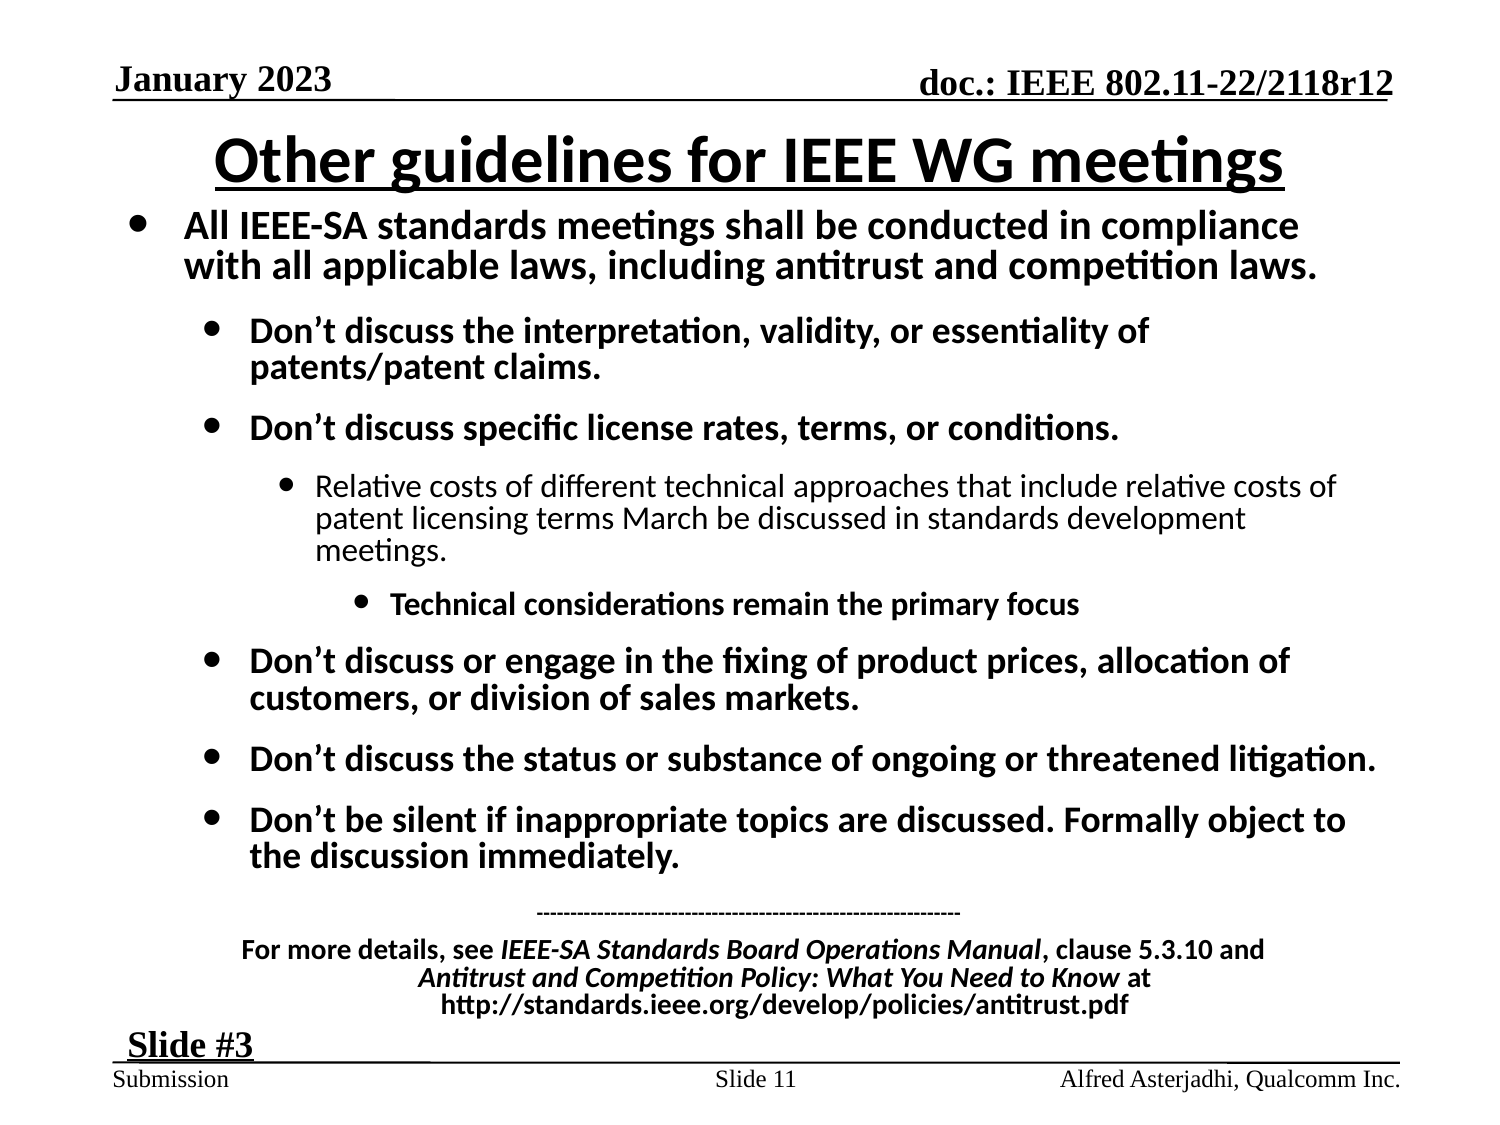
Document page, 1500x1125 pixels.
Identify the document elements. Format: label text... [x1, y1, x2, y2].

footer Alfred Asterjadhi, Qualcomm Inc. [878, 1061, 1402, 1093]
title Other guidelines for IEEE WG meetings [112, 112, 1388, 199]
list All IEEE-SA standards meetings shall be conducted in compliance with all applicable laws, including antitrust and competition laws. Don’t discuss the interpretation, validity, or essentiality of patents/patent claims. Don’t discuss specific license rates, terms, or conditions. Relative costs of different technical approaches that include relative costs of patent licensing terms March be discussed in standards development meetings. Technical considerations remain the primary focus Don’t discuss or engage in the fixing of product prices, allocation of customers, or division of sales markets. Don’t discuss the status or substance of ongoing or threatened litigation. Don’t be silent if inappropriate topics are discussed. Formally object to the discussion immediately. --------------------------------------------------------------- For more details, see IEEE-SA Standards Board Operations Manual, clause 5.3.10 and Antitrust and Competition Policy: What You Need to Know at http://standards.ieee.org/develop/policies/antitrust.pdf [112, 199, 1402, 1063]
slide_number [114, 54, 493, 100]
text_box Slide #3 [112, 1012, 269, 1073]
slide_number Slide 11 [712, 1061, 800, 1123]
